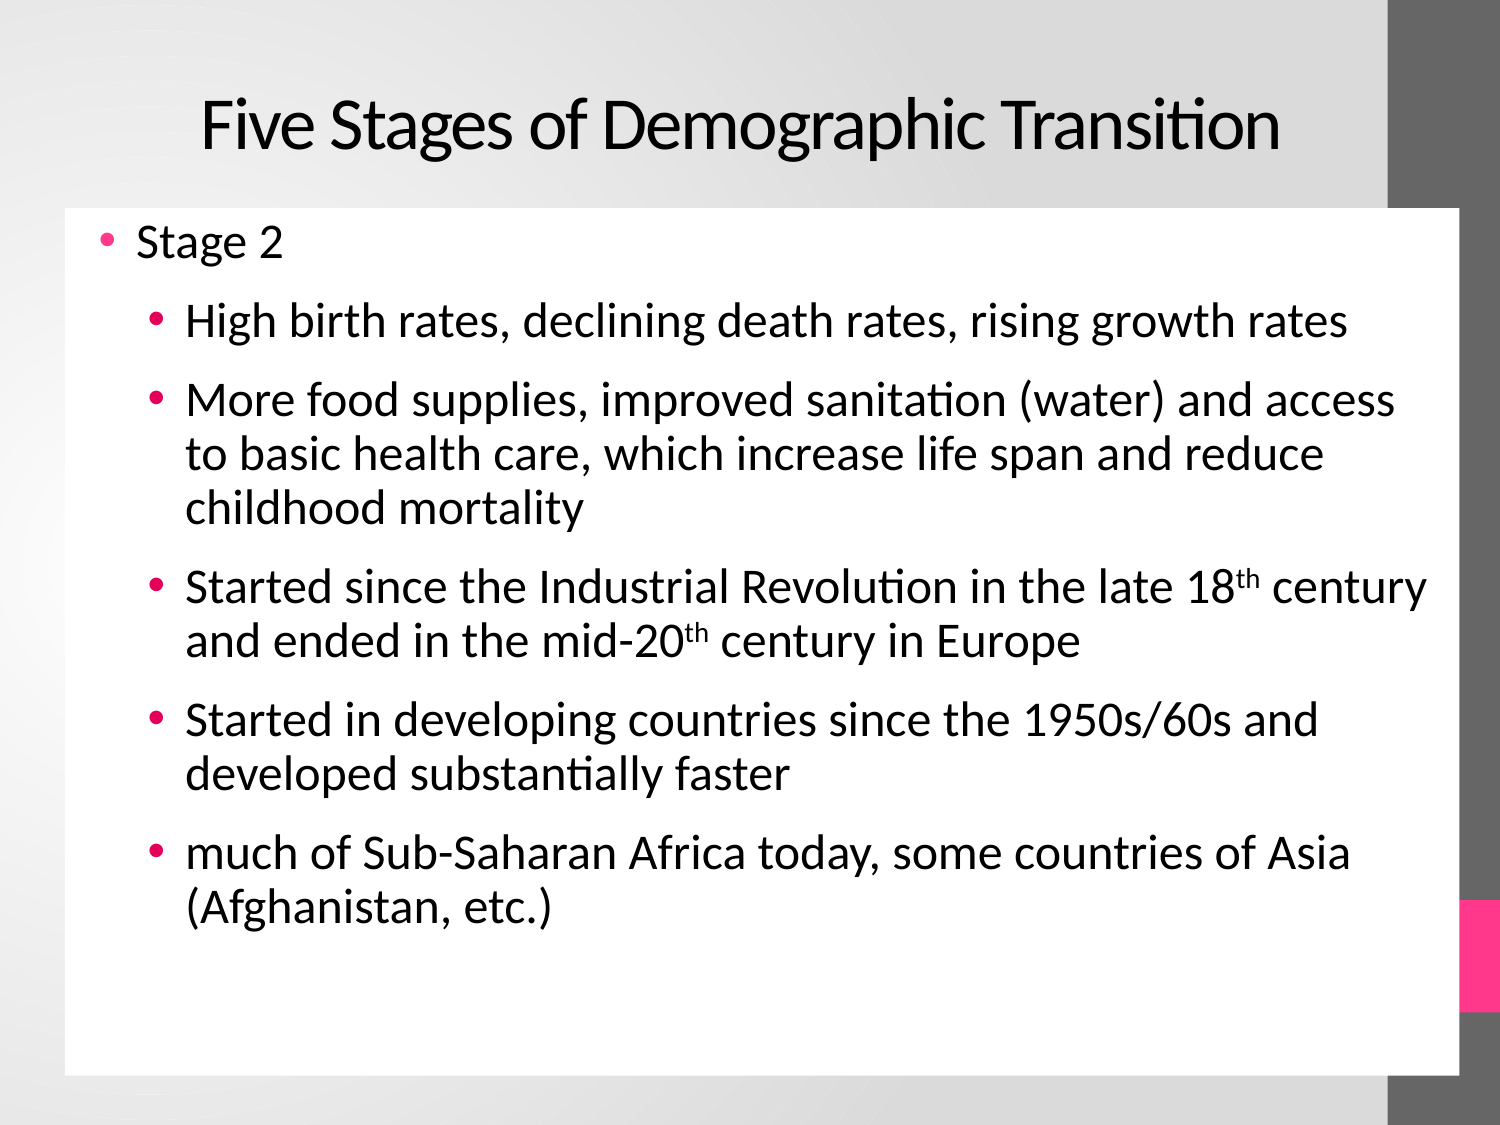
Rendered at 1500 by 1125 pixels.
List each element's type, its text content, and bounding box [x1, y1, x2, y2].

title Five Stages of Demographic Transition [53, 66, 1432, 174]
list Stage 2 High birth rates, declining death rates, rising growth rates More food supplies, improved sanitation (water) and access to basic health care, which increase life span and reduce childhood mortality Started since the Industrial Revolution in the late 18th century and ended in the mid-20th century in Europe Started in developing countries since the 1950s/60s and developed substantially faster much of Sub-Saharan Africa today, some countries of Asia (Afghanistan, etc.) [64, 208, 1460, 1076]
